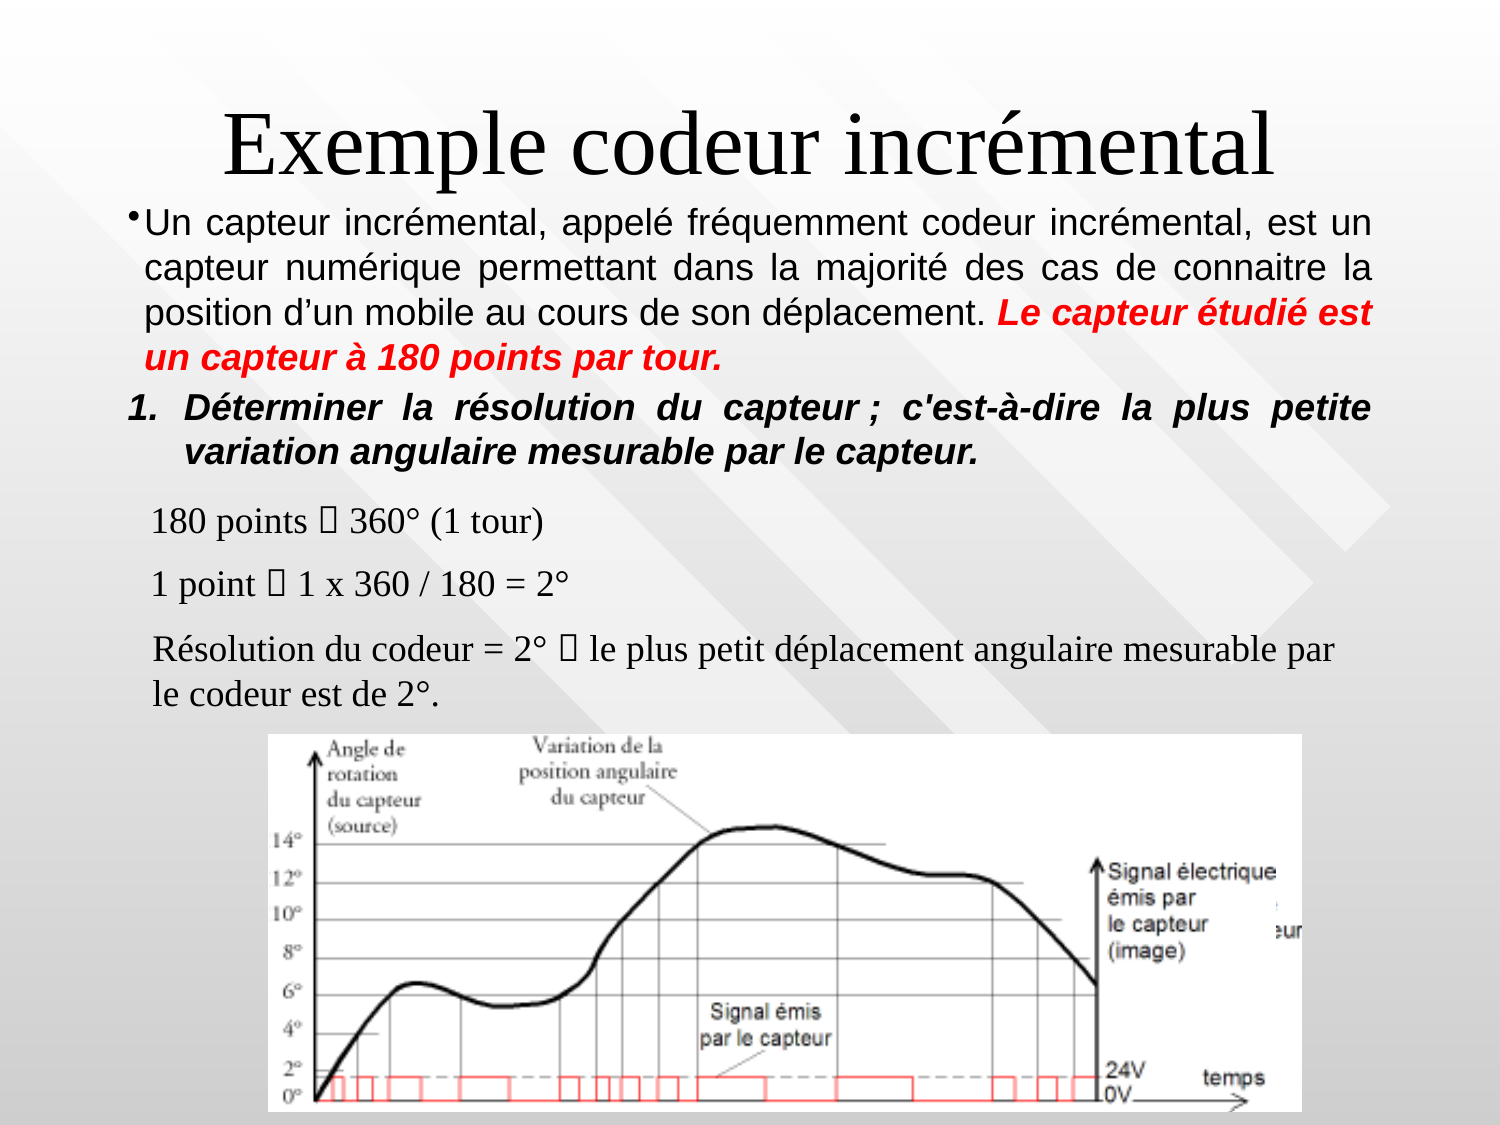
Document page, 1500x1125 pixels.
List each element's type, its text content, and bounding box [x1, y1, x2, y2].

text_box 180 points  360° (1 tour) [135, 488, 1365, 548]
text_box Résolution du codeur = 2°  le plus petit déplacement angulaire mesurable par le codeur est de 2°. [137, 616, 1367, 722]
list Un capteur incrémental, appelé fréquemment codeur incrémental, est un capteur numérique permettant dans la majorité des cas de connaitre la position d’un mobile au cours de son déplacement. Le capteur étudié est un capteur à 180 points par tour. Déterminer la résolution du capteur ; c'est-à-dire la plus petite variation angulaire mesurable par le capteur. [112, 190, 1388, 507]
title Exemple codeur incrémental [112, 37, 1388, 190]
text_box 1 point  1 x 360 / 180 = 2° [135, 551, 1365, 612]
picture [268, 734, 1302, 1112]
